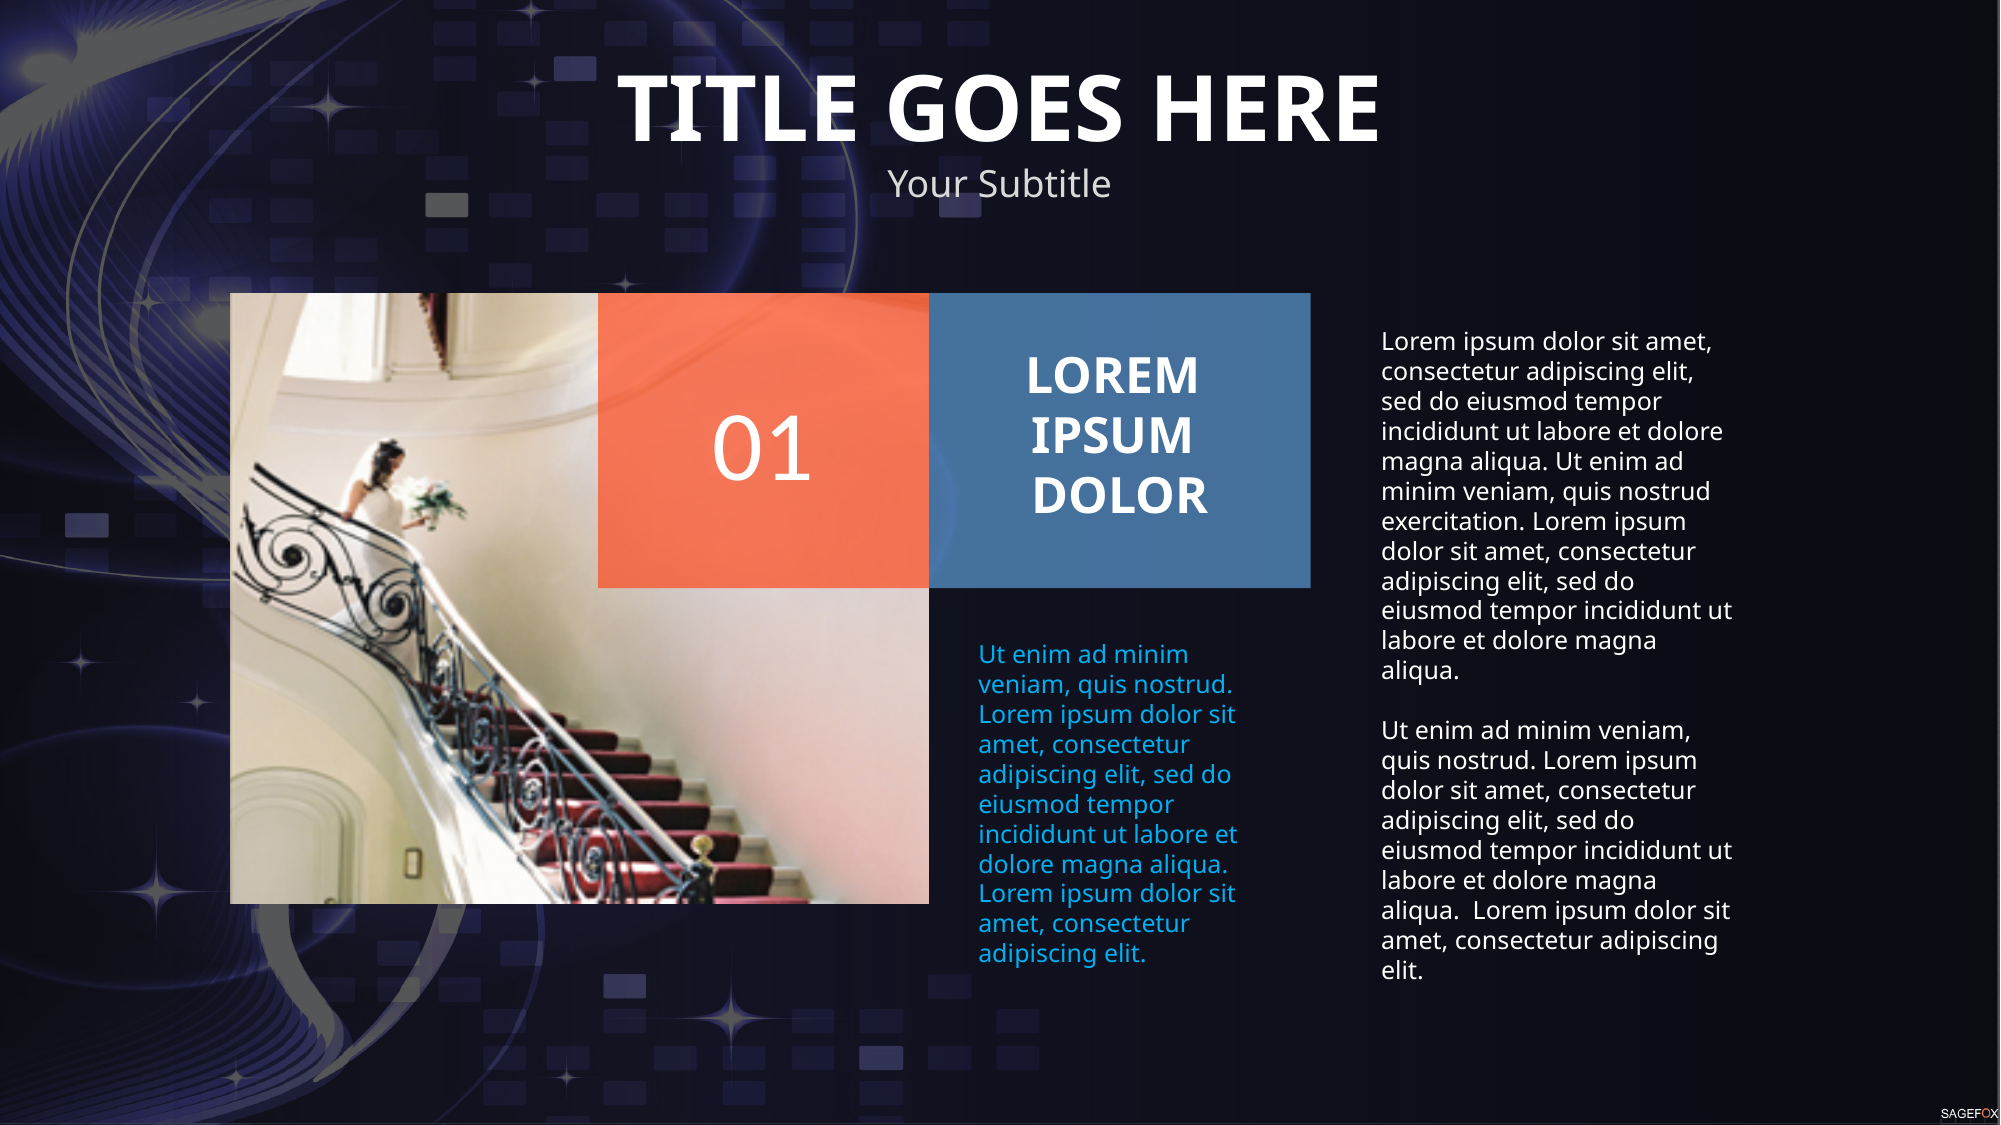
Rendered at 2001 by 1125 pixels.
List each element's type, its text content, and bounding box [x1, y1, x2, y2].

text_box Lorem ipsum dolor sit amet, consectetur adipiscing elit, sed do eiusmod tempor incididunt ut labore et dolore magna aliqua. Ut enim ad minim veniam, quis nostrud exercitation. Lorem ipsum dolor sit amet, consectetur adipiscing elit, sed do eiusmod tempor incididunt ut labore et dolore magna aliqua. Ut enim ad minim veniam, quis nostrud. Lorem ipsum dolor sit amet, consectetur adipiscing elit, sed do eiusmod tempor incididunt ut labore et dolore magna aliqua. Lorem ipsum dolor sit amet, consectetur adipiscing elit. [1366, 318, 1758, 992]
text_box [229, 292, 930, 904]
text_box 01 [597, 292, 930, 589]
picture [1940, 0, 2001, 1125]
text_box Ut enim ad minim veniam, quis nostrud. Lorem ipsum dolor sit amet, consectetur adipiscing elit, sed do eiusmod tempor incididunt ut labore et dolore magna aliqua. Lorem ipsum dolor sit amet, consectetur adipiscing elit. [963, 631, 1296, 976]
text_box TITLE GOES HERE Your Subtitle [548, 42, 1452, 212]
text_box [928, 293, 1311, 589]
